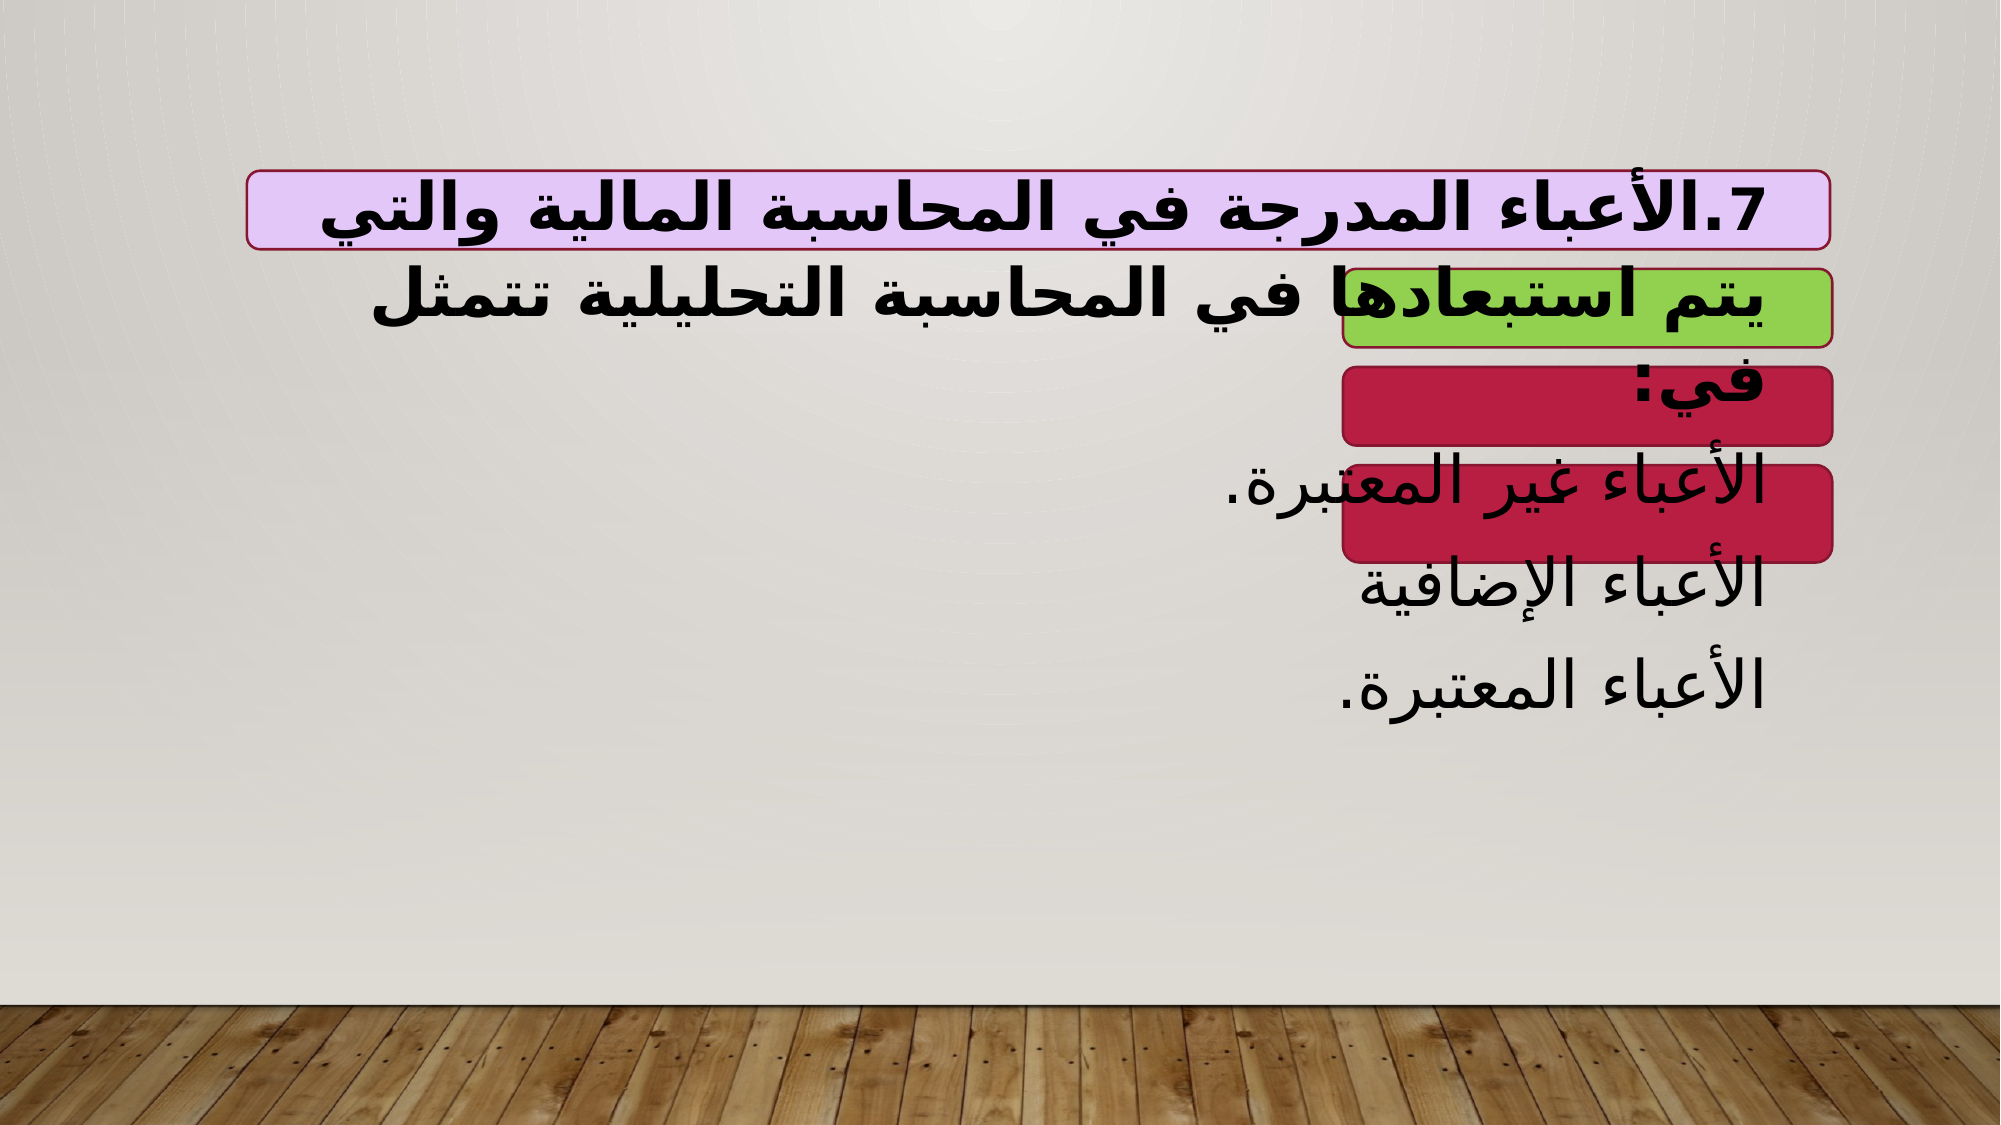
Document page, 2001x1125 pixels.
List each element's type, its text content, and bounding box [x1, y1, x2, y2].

text_box 7.الأعباء المدرجة في المحاسبة المالية والتي يتم استبعادها في المحاسبة التحليلية تتمثل في: الأعباء غير المعتبرة. الأعباء الإضافية الأعباء المعتبرة. [216, 151, 1784, 729]
picture [0, 1005, 2000, 1125]
text_box [1784, 267, 1834, 349]
text_box [1784, 365, 1834, 447]
text_box [1784, 169, 1832, 251]
text_box [1784, 463, 1834, 564]
